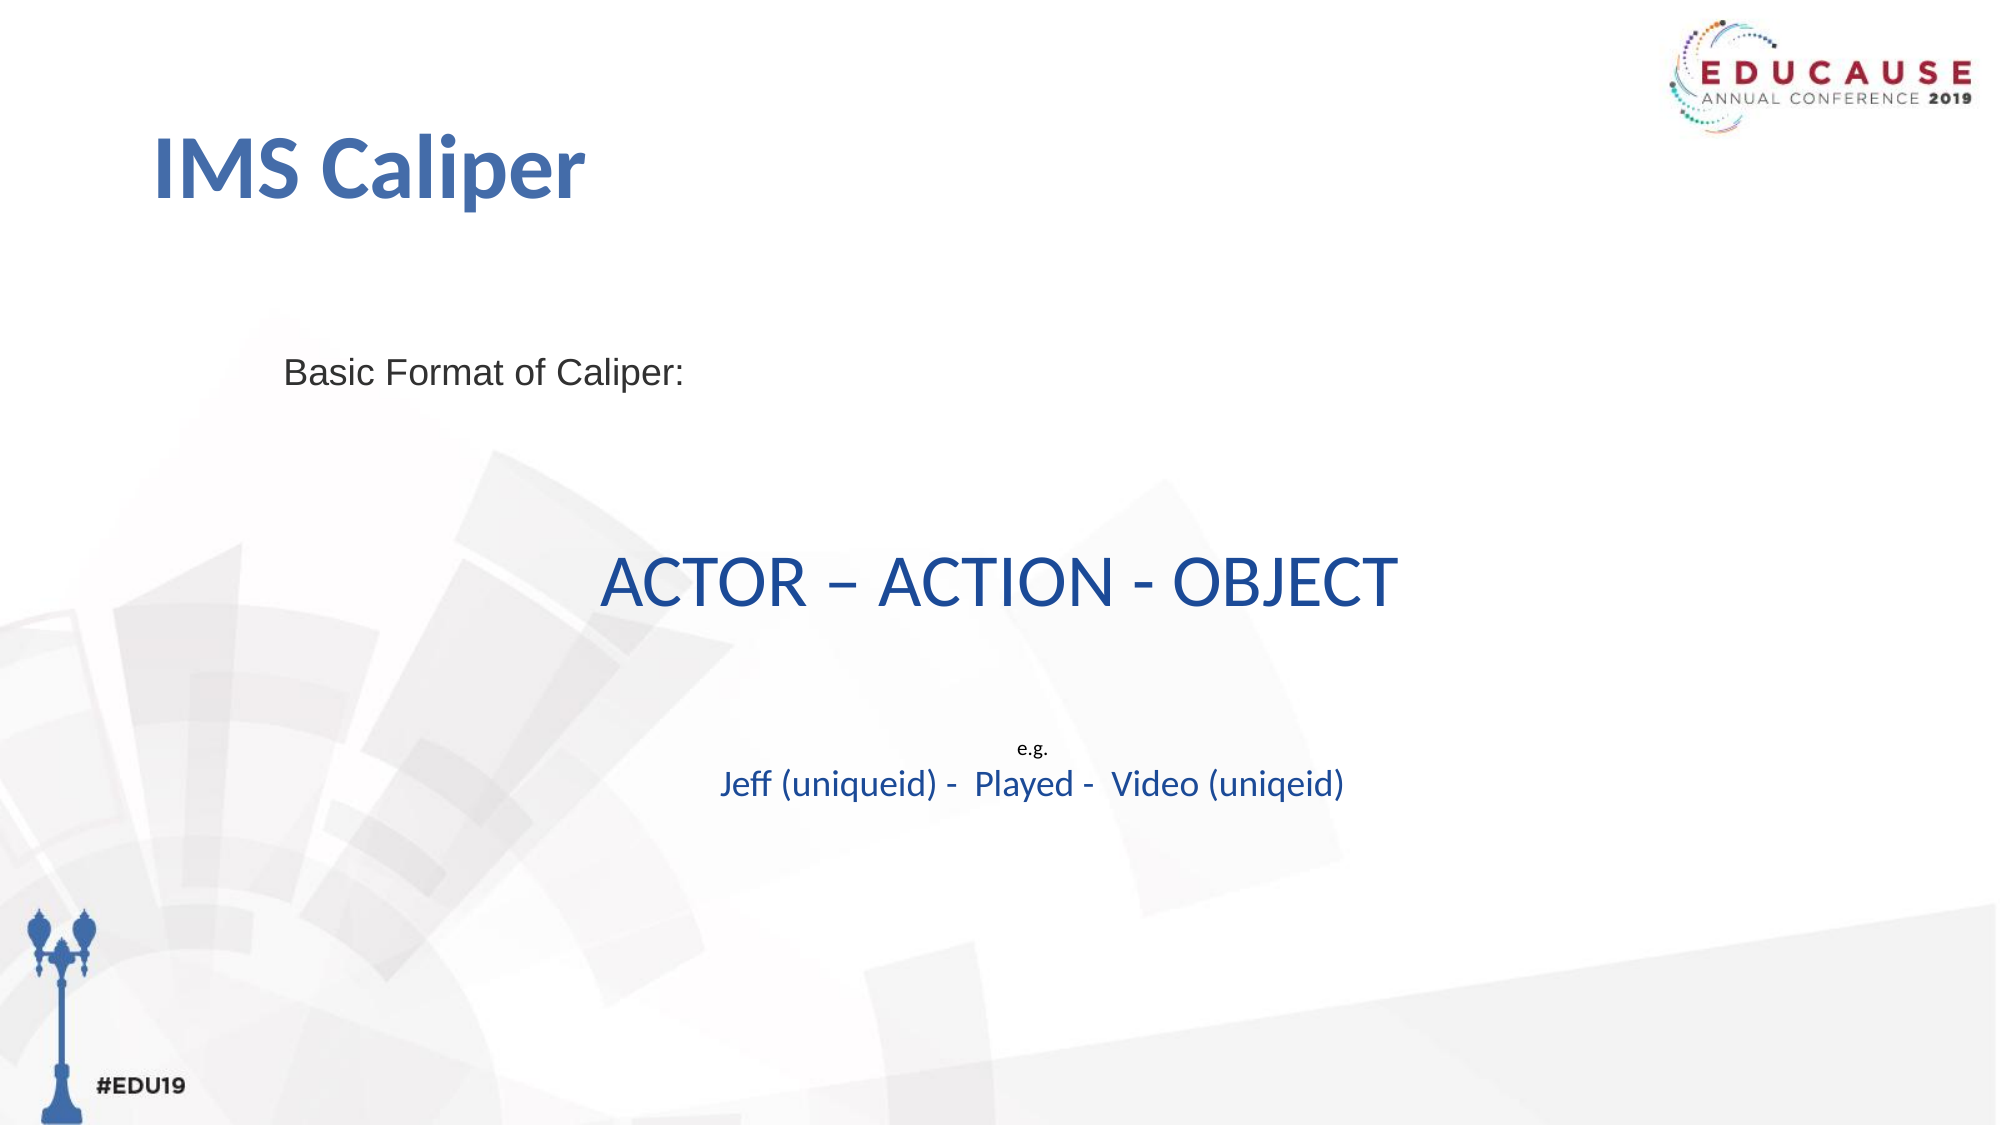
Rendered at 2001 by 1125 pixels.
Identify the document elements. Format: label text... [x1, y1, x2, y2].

text_box e.g. Jeff (uniqueid) - Played - Video (uniqeid) [583, 726, 1483, 843]
text_box ACTOR – ACTION - OBJECT [433, 523, 1567, 667]
picture [0, 0, 2001, 1125]
text_box Basic Format of Caliper: [283, 281, 875, 452]
title IMS Caliper [137, 59, 1863, 278]
